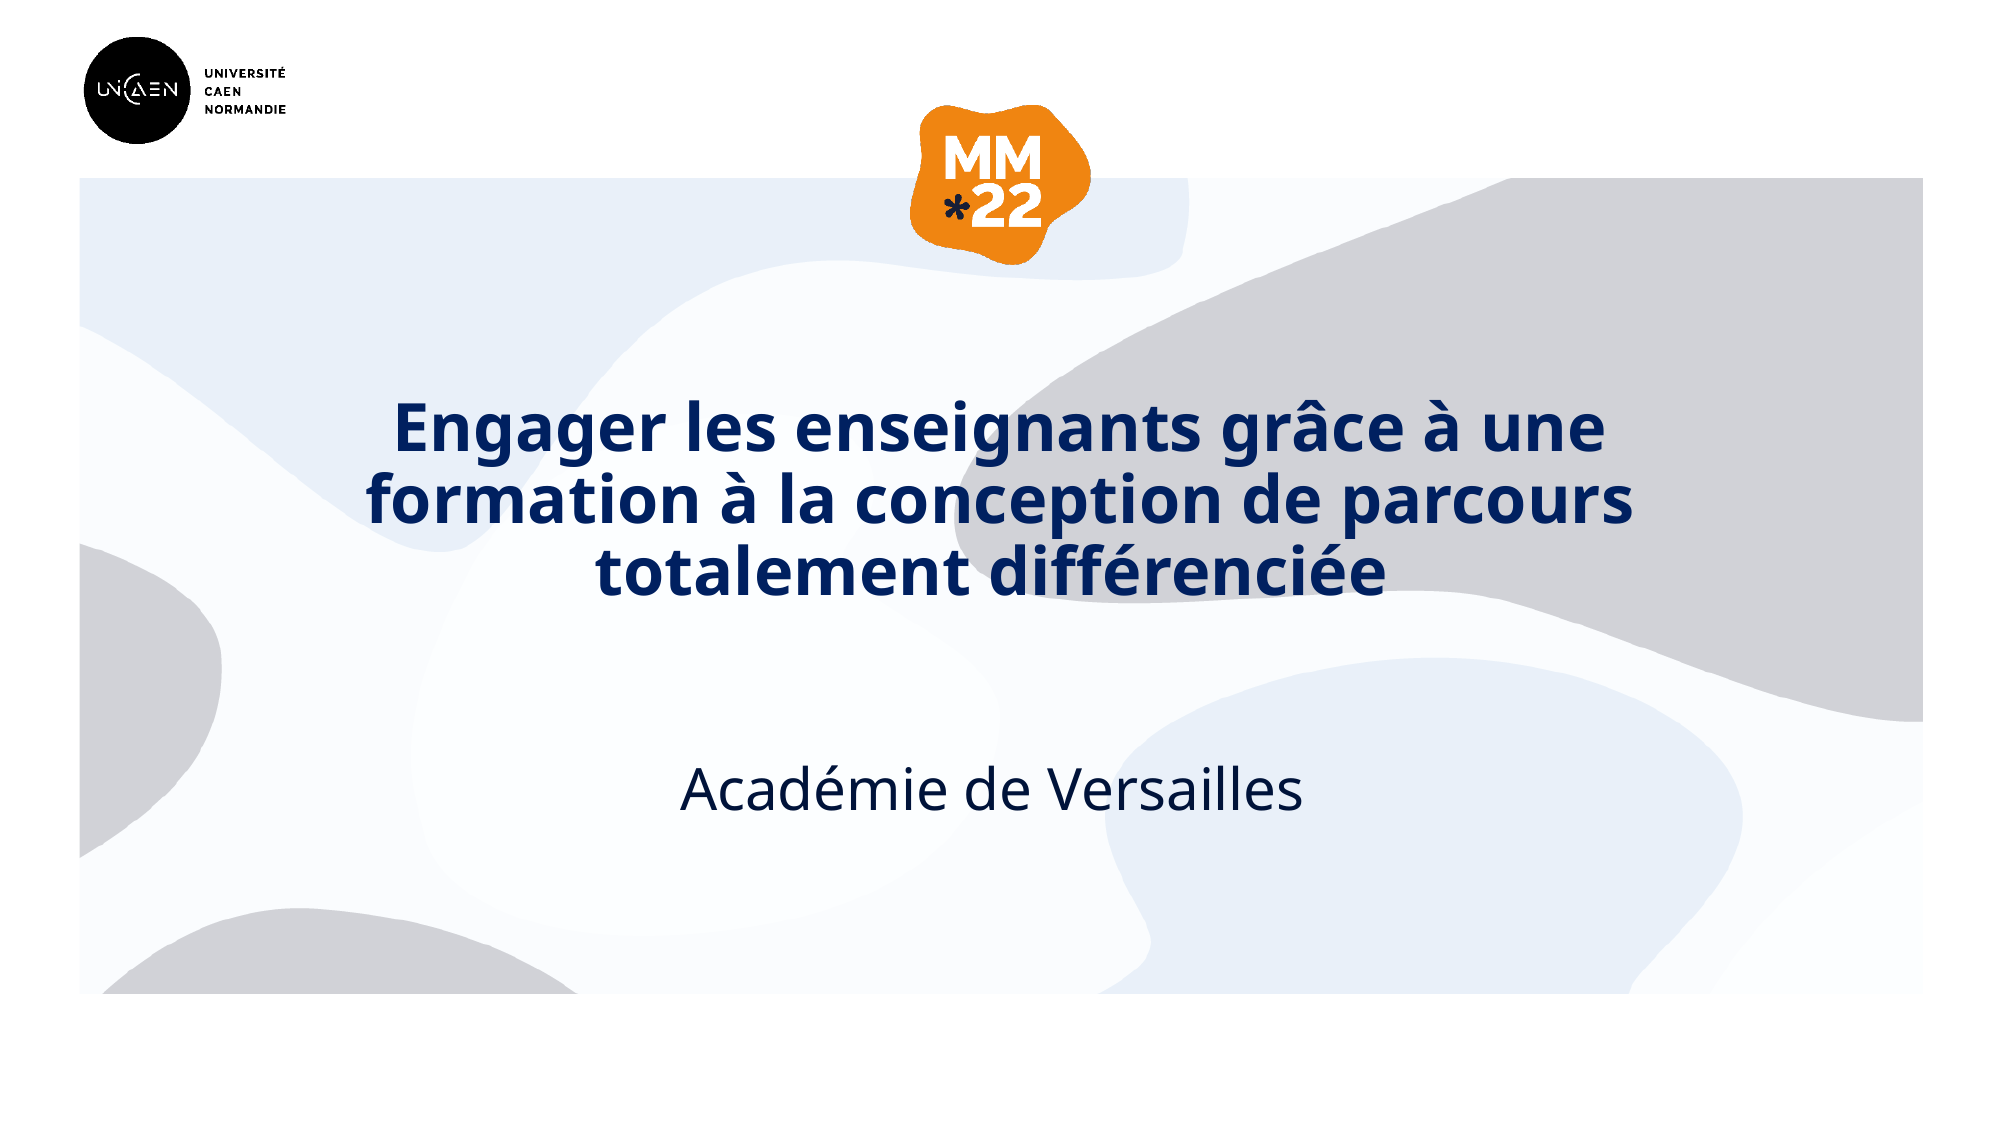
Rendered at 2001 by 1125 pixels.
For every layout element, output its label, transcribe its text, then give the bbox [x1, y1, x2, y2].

subtitle Académie de Versailles [306, 744, 1694, 924]
picture [79, 90, 1923, 994]
picture [79, 35, 292, 145]
title Engager les enseignants grâce à une formation à la conception de parcours totalement différenciée [306, 339, 1694, 618]
